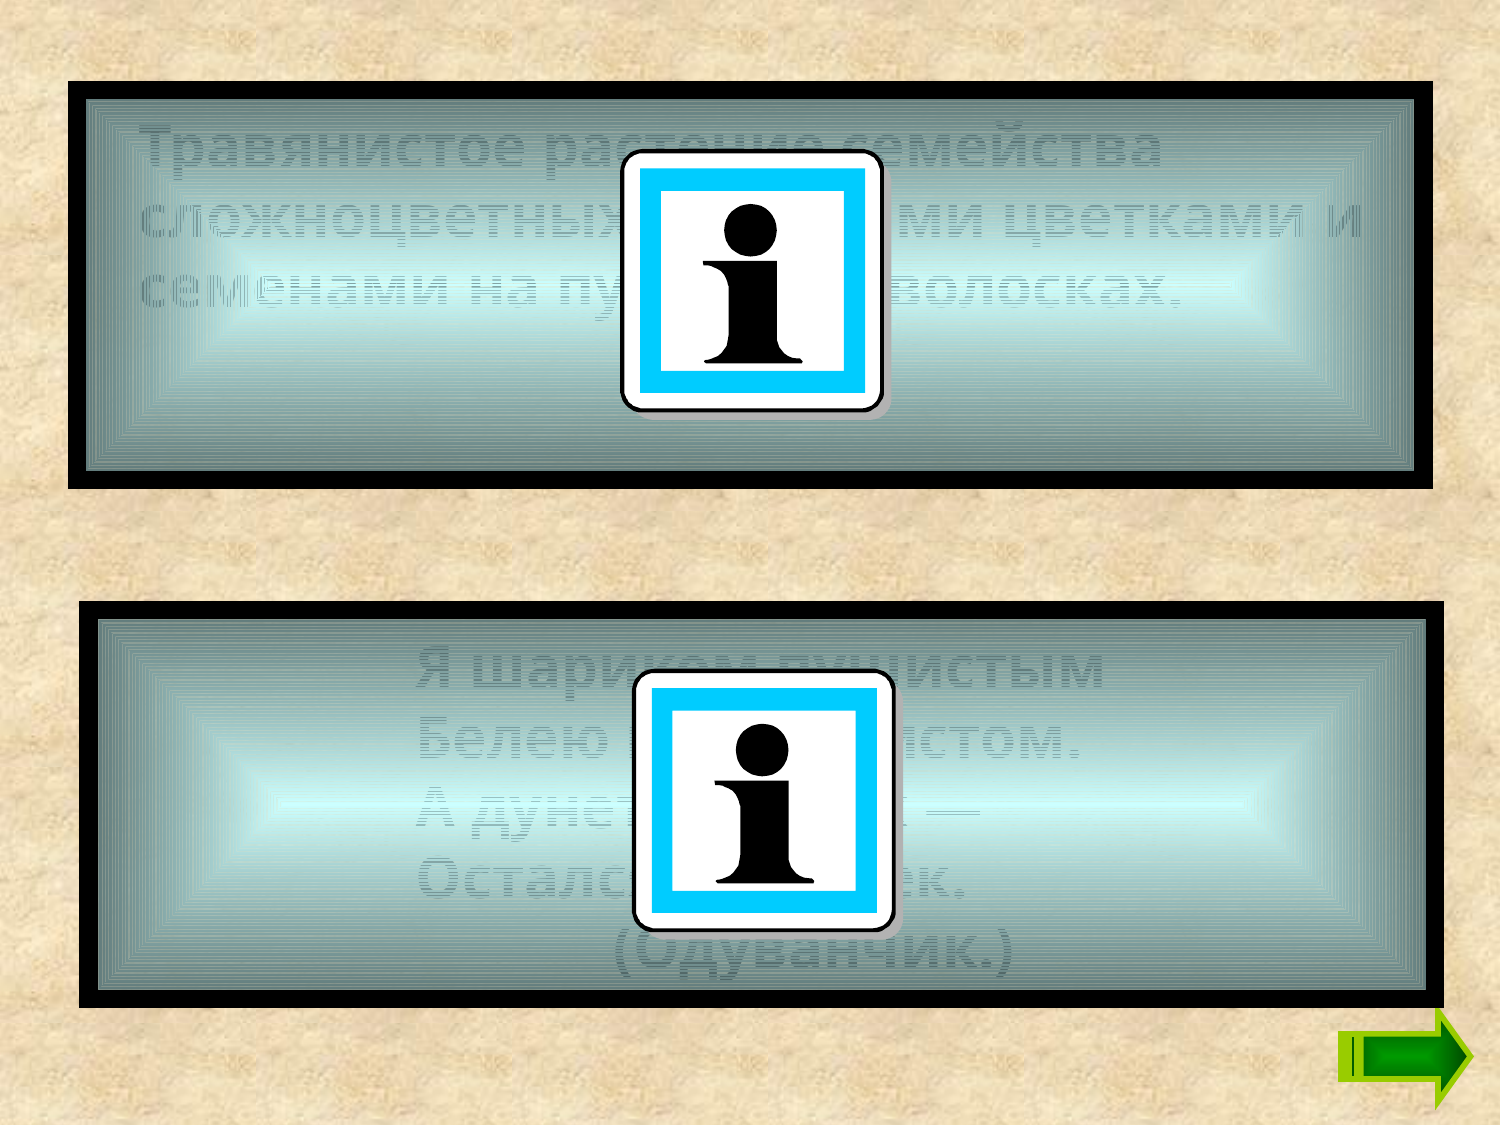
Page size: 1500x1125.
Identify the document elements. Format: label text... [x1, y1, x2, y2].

text_box [1340, 1033, 1345, 1079]
text_box [76, 90, 1424, 480]
text_box [1360, 1011, 1471, 1102]
text_box Травянистое растение семейства сложноцветных с жёлтыми цветками и семенами на пушистых волосках. [1424, 101, 1436, 327]
text_box [1348, 1033, 1357, 1079]
text_box [88, 609, 1436, 1000]
picture [0, 0, 1500, 1125]
